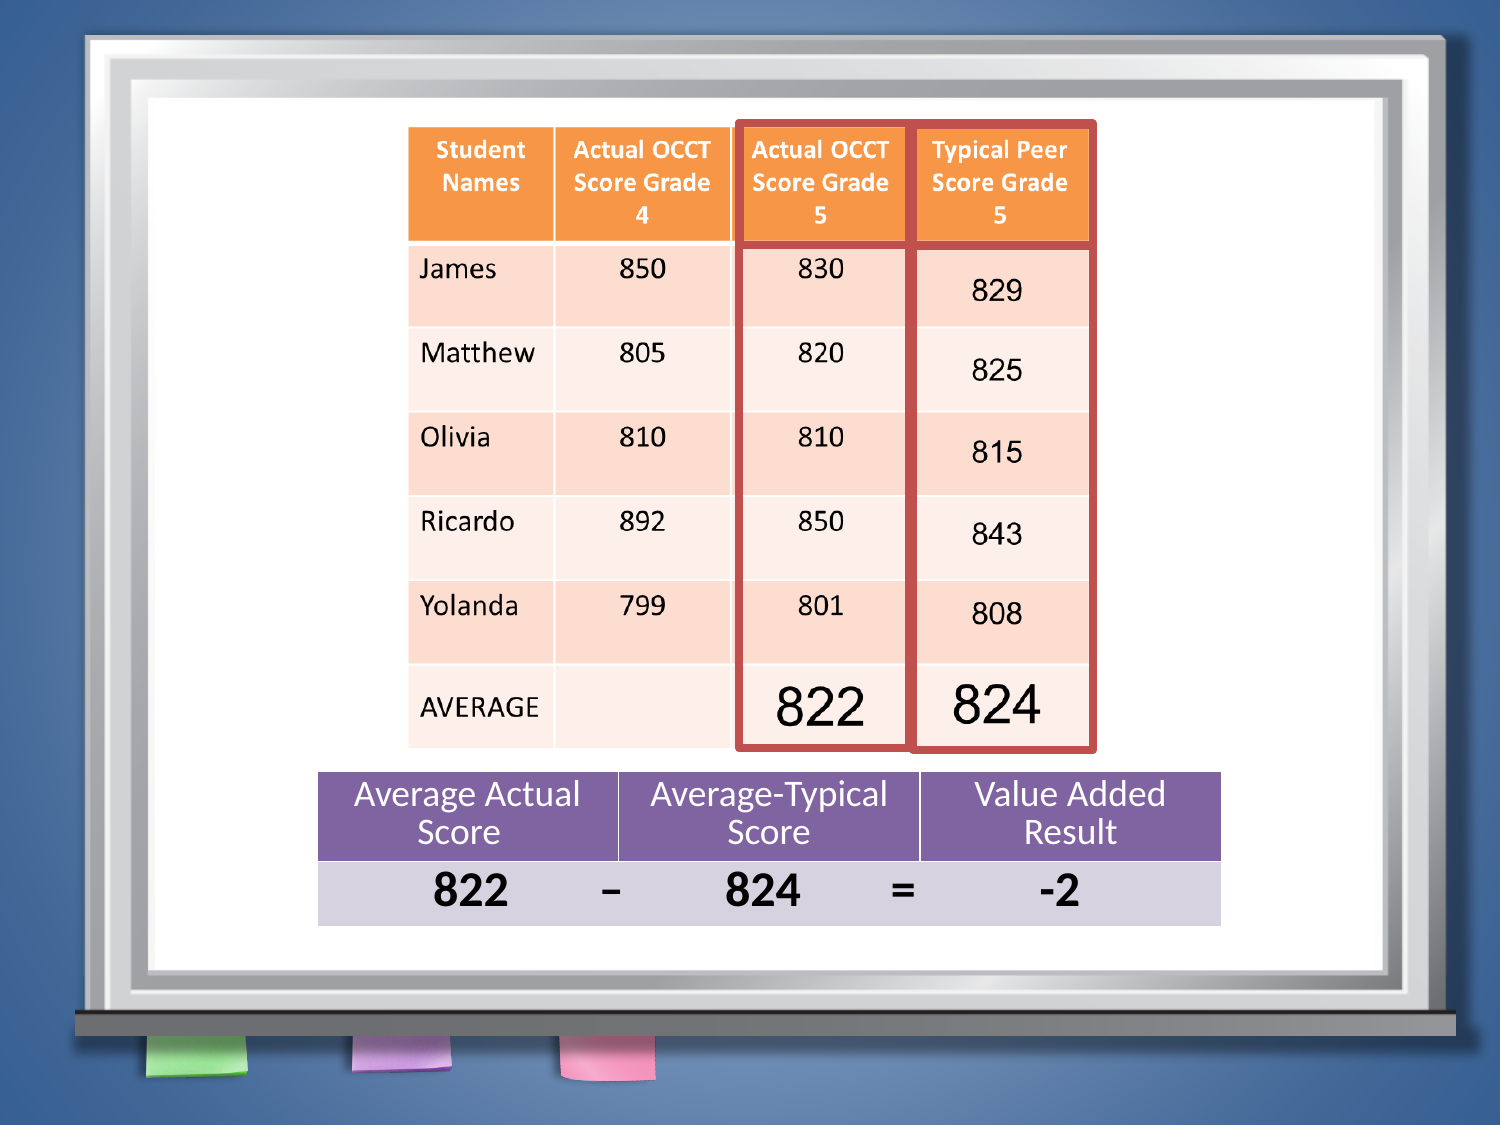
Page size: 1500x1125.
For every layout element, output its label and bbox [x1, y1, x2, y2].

text_box [74, 35, 1456, 1036]
picture [0, 0, 1500, 1125]
